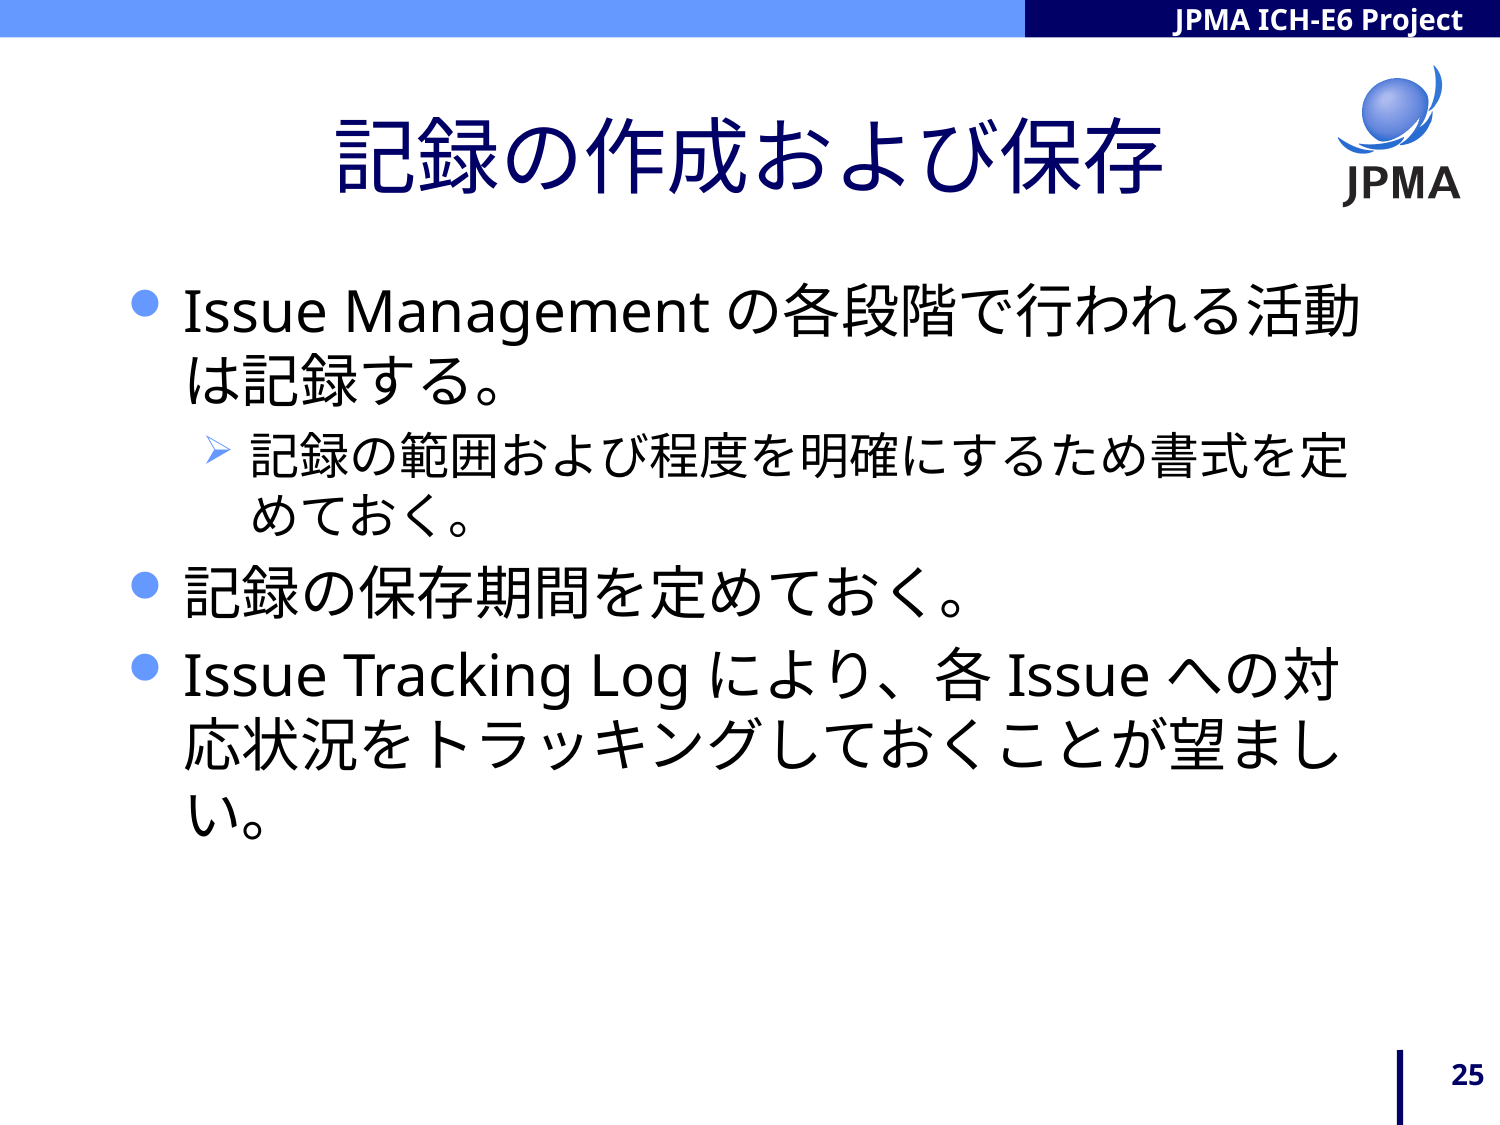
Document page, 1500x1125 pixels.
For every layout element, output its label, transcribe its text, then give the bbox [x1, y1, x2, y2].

title 記録の作成および保存 [112, 99, 1323, 209]
picture [1328, 54, 1481, 209]
slide_number 25 [1187, 1048, 1500, 1124]
list Issue Managementの各段階で行われる活動は記録する。 記録の範囲および程度を明確にするため書式を定めておく。 記録の保存期間を定めておく。 Issue Tracking Logにより、各Issueへの対応状況をトラッキングしておくことが望ましい。 [112, 267, 1388, 1059]
